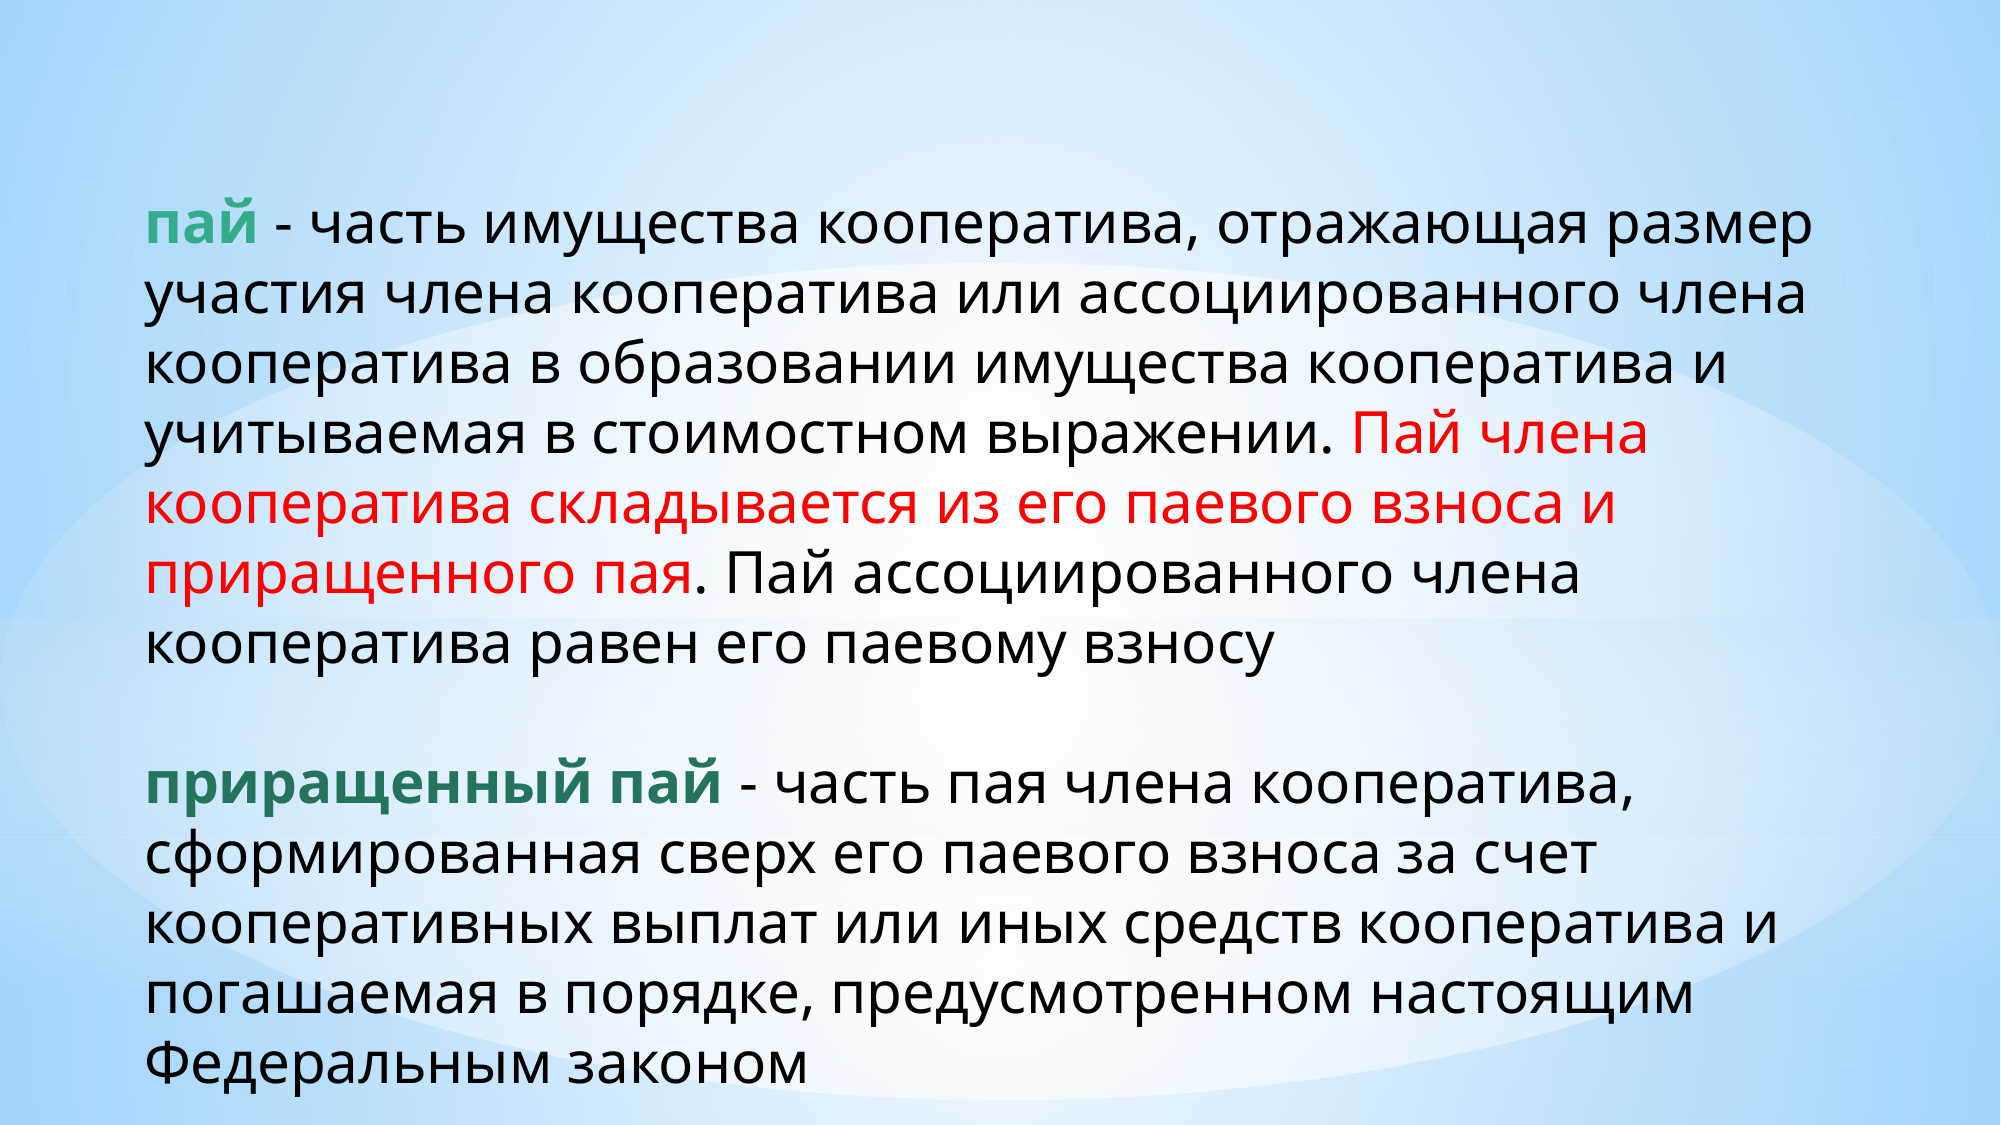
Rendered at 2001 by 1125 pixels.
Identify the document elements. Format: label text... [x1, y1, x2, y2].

text_box пай - часть имущества кооператива, отражающая размер участия члена кооператива или ассоциированного члена кооператива в образовании имущества кооператива и учитываемая в стоимостном выражении. Пай члена кооператива складывается из его паевого взноса и приращенного пая. Пай ассоциированного члена кооператива равен его паевому взносу приращенный пай - часть пая члена кооператива, сформированная сверх его паевого взноса за счет кооперативных выплат или иных средств кооператива и погашаемая в порядке, предусмотренном настоящим Федеральным законом [129, 178, 1928, 1125]
